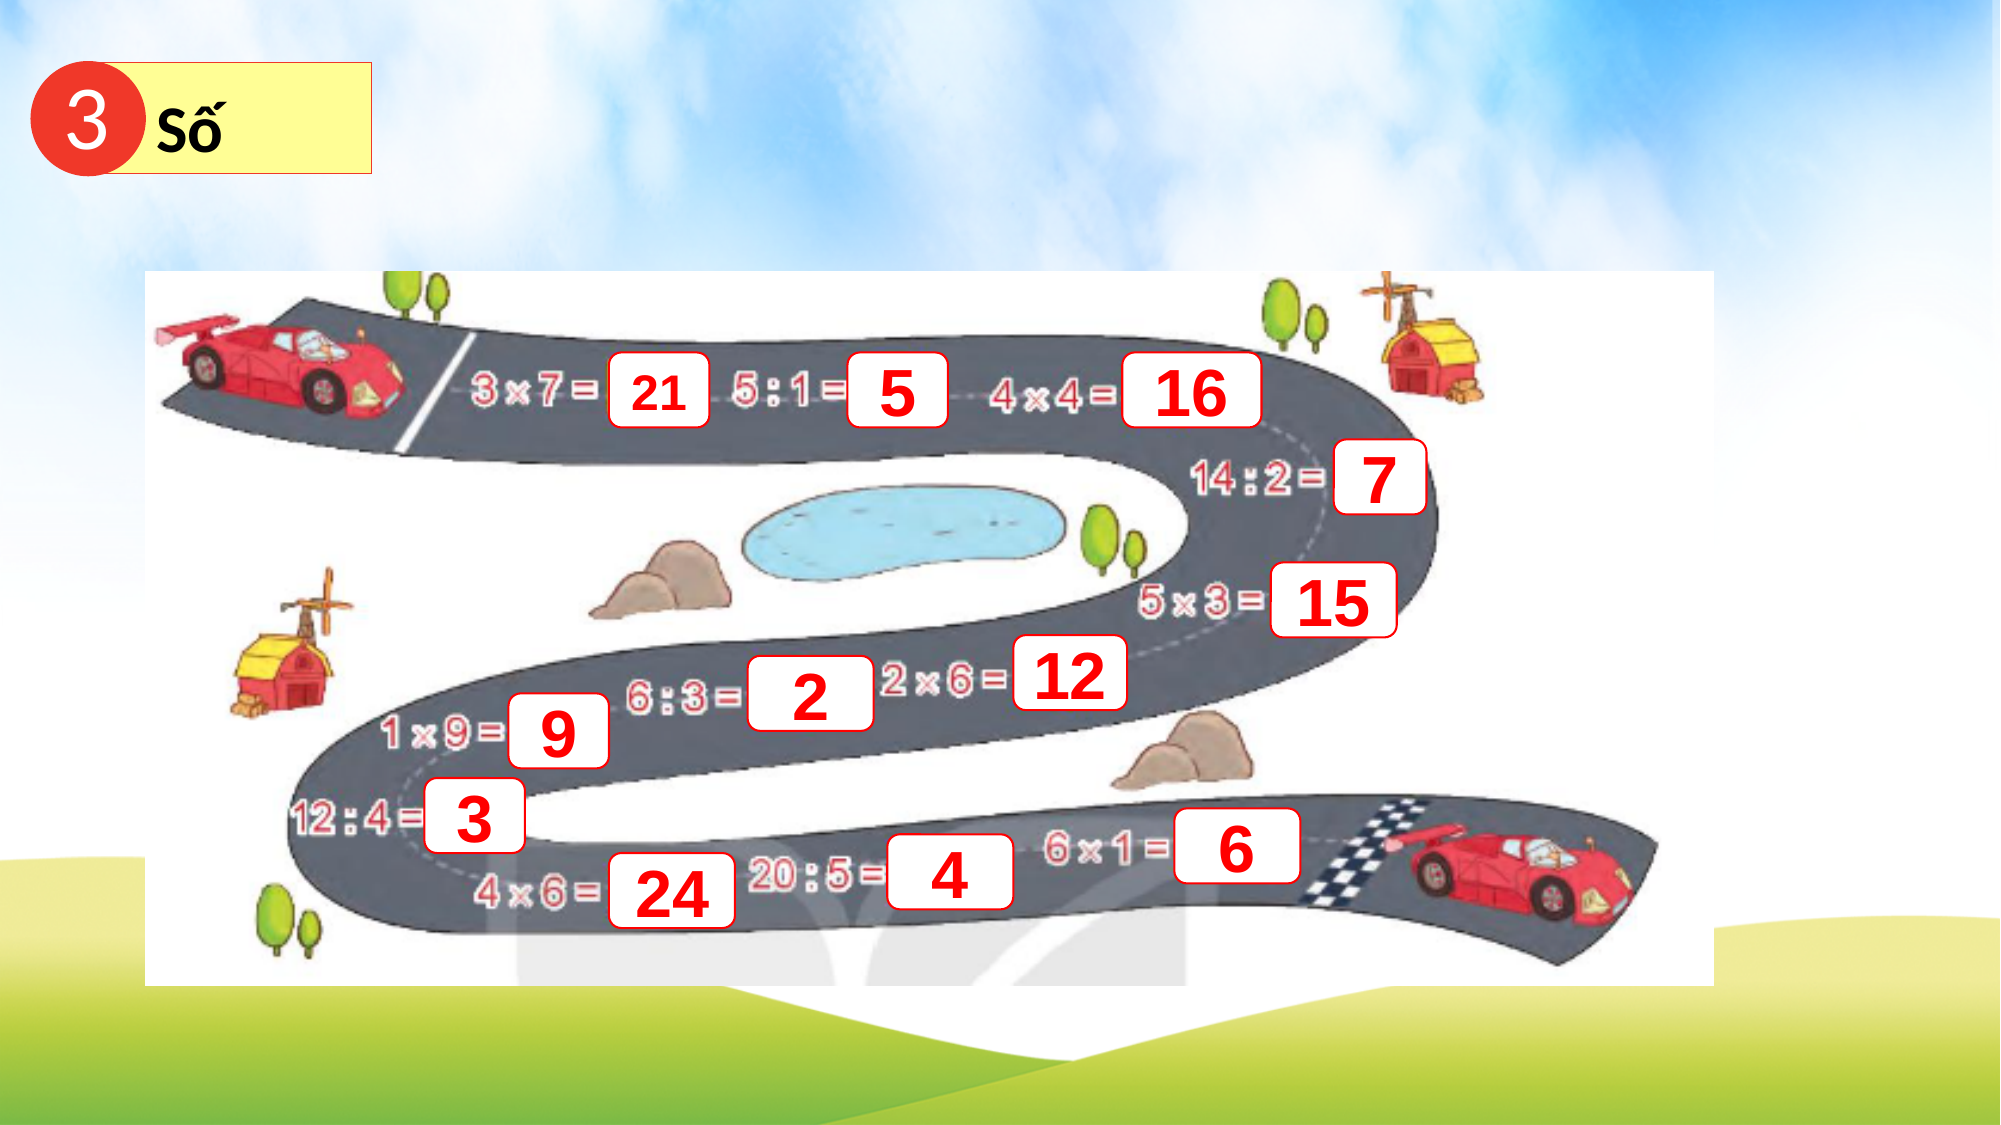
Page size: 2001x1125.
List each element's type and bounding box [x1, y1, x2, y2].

text_box [17, 50, 372, 177]
picture [0, 0, 2000, 1125]
